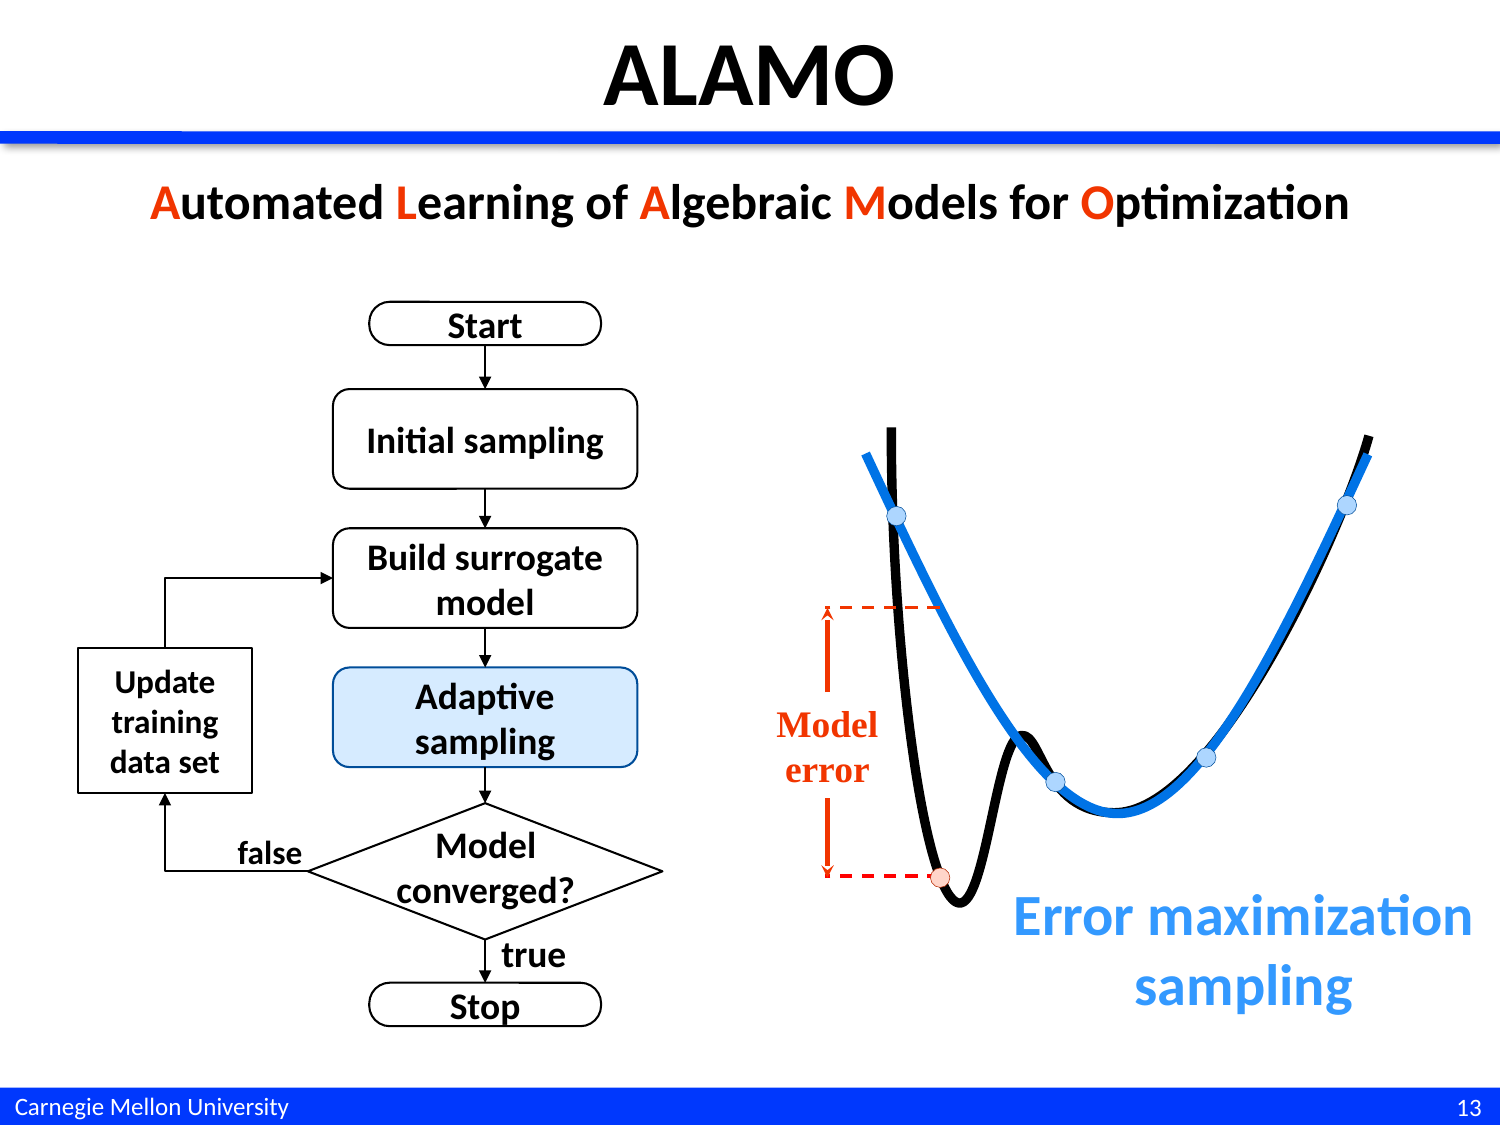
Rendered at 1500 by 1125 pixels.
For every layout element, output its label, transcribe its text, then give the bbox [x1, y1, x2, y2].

text_box [318, 845, 370, 898]
text_box [890, 427, 1370, 454]
text_box Initial sampling [330, 386, 640, 491]
text_box [928, 865, 952, 890]
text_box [213, 528, 285, 698]
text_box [164, 792, 309, 872]
text_box [864, 453, 1369, 815]
text_box [1043, 770, 1068, 794]
text_box [1238, 516, 1342, 712]
text_box [425, 919, 545, 942]
text_box false [307, 823, 318, 879]
text_box Start [367, 299, 604, 348]
title ALAMO [0, 0, 1500, 138]
text_box Model error [737, 692, 918, 797]
text_box Build surrogate model [330, 526, 640, 631]
text_box Model converged? [370, 813, 602, 919]
text_box [897, 613, 1016, 904]
text_box Automated Learning of Algebraic Models for Optimization [0, 162, 1500, 238]
text_box [1194, 745, 1219, 770]
text_box [1335, 493, 1359, 517]
text_box [884, 504, 909, 528]
text_box Adaptive sampling [330, 665, 640, 770]
text_box Update training data set [76, 646, 254, 795]
text_box [453, 802, 517, 813]
text_box Error maximization sampling [989, 869, 1499, 1025]
text_box Stop [367, 980, 604, 1029]
text_box [892, 528, 937, 607]
text_box [602, 845, 665, 897]
text_box true [488, 922, 582, 980]
